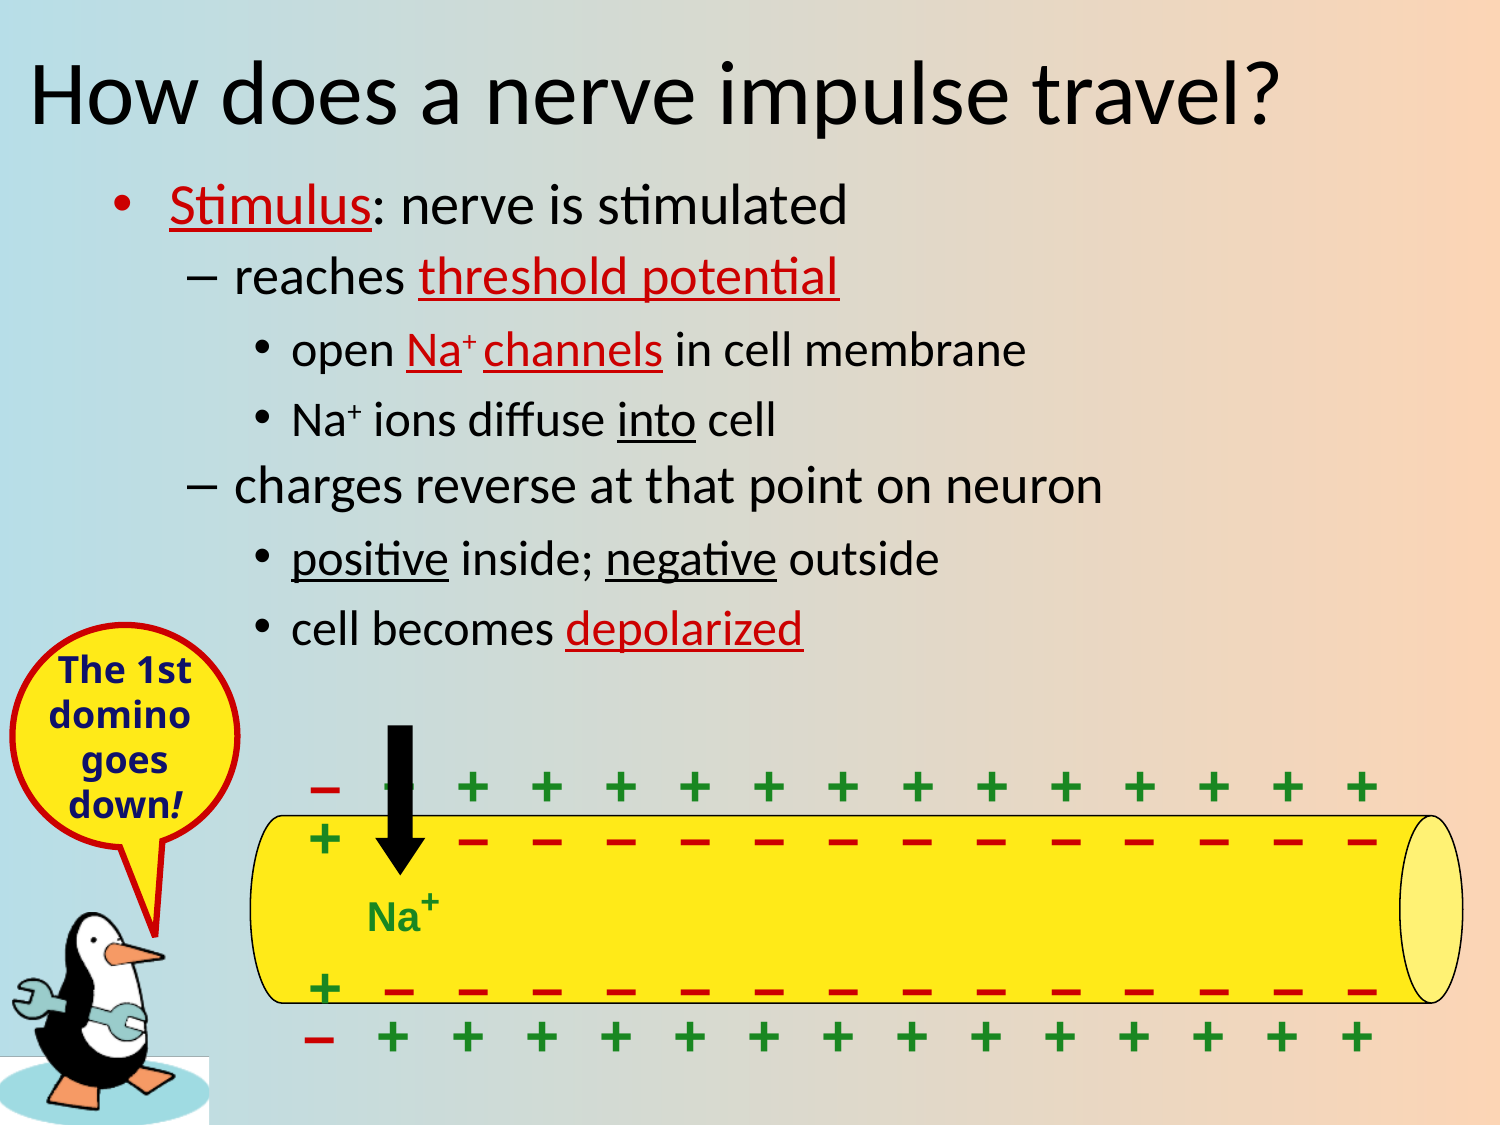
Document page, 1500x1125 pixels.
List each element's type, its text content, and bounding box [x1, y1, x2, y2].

title How does a nerve impulse travel? [14, 24, 1365, 151]
list Stimulus: nerve is stimulated reaches threshold potential open Na+ channels in cell membrane Na+ ions diffuse into cell charges reverse at that point on neuron positive inside; negative outside cell becomes depolarized [97, 166, 1436, 647]
text_box The 1st domino goes down! [12, 624, 238, 910]
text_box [249, 725, 1463, 1076]
picture [0, 912, 210, 1125]
